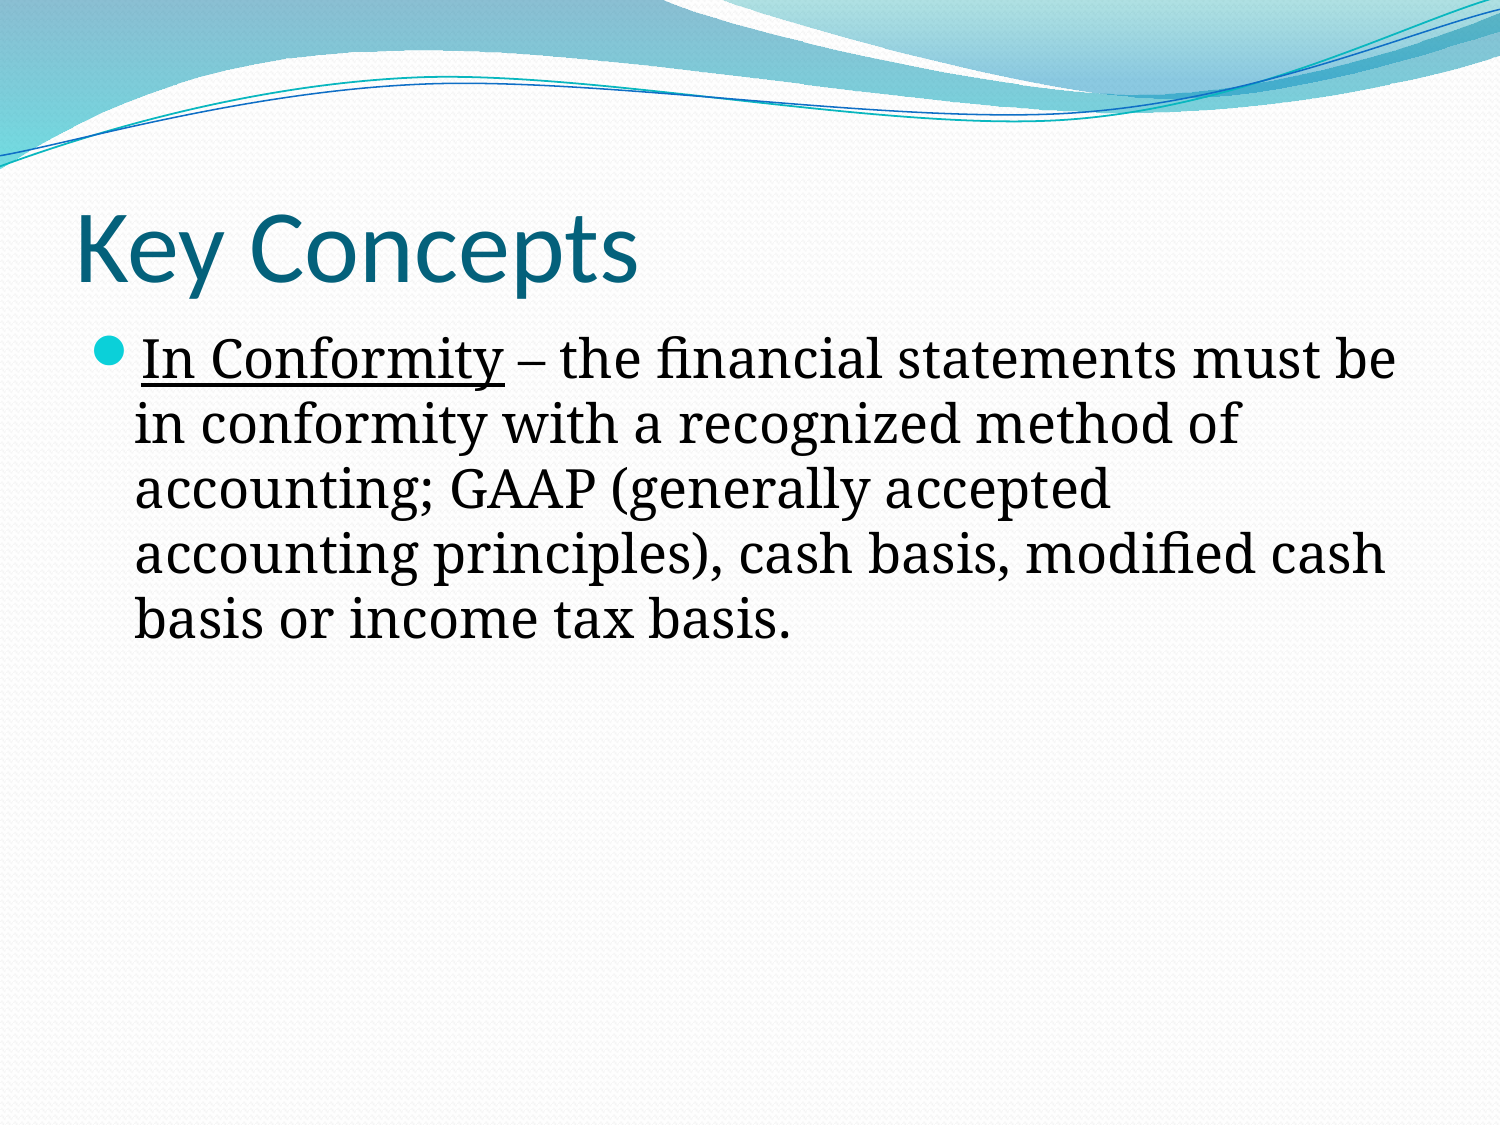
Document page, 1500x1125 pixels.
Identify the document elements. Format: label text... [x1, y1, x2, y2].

list In Conformity – the financial statements must be in conformity with a recognized method of accounting; GAAP (generally accepted accounting principles), cash basis, modified cash basis or income tax basis. [75, 317, 1425, 1038]
title Key Concepts [75, 115, 1425, 303]
